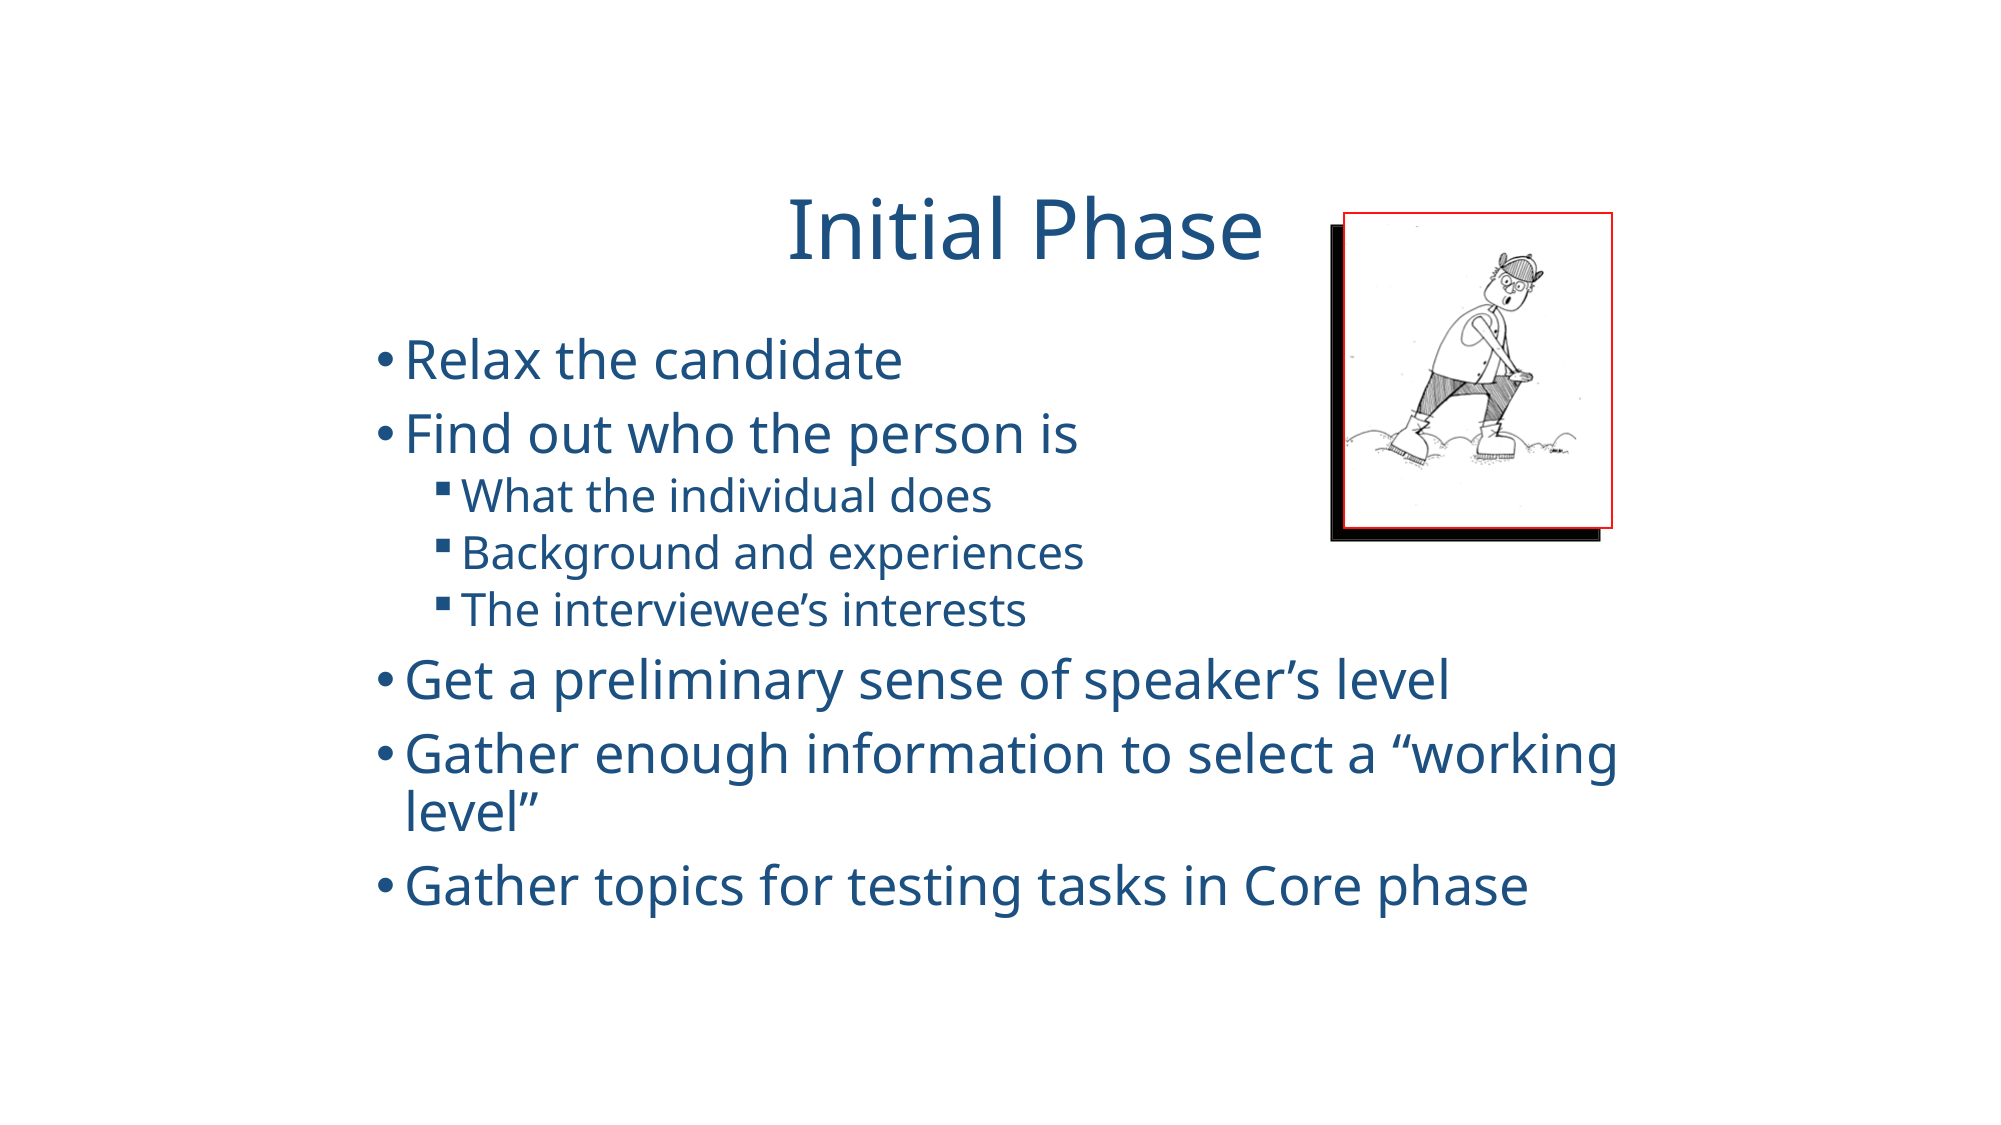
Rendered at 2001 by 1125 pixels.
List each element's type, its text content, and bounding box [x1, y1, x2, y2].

title Initial Phase [387, 112, 1666, 353]
picture [1330, 212, 1613, 542]
list Relax the candidate Find out who the person is What the individual does Background and experiences The interviewee’s interests Get a preliminary sense of speaker’s level Gather enough information to select a “working level” Gather topics for testing tasks in Core phase [361, 324, 1662, 1013]
